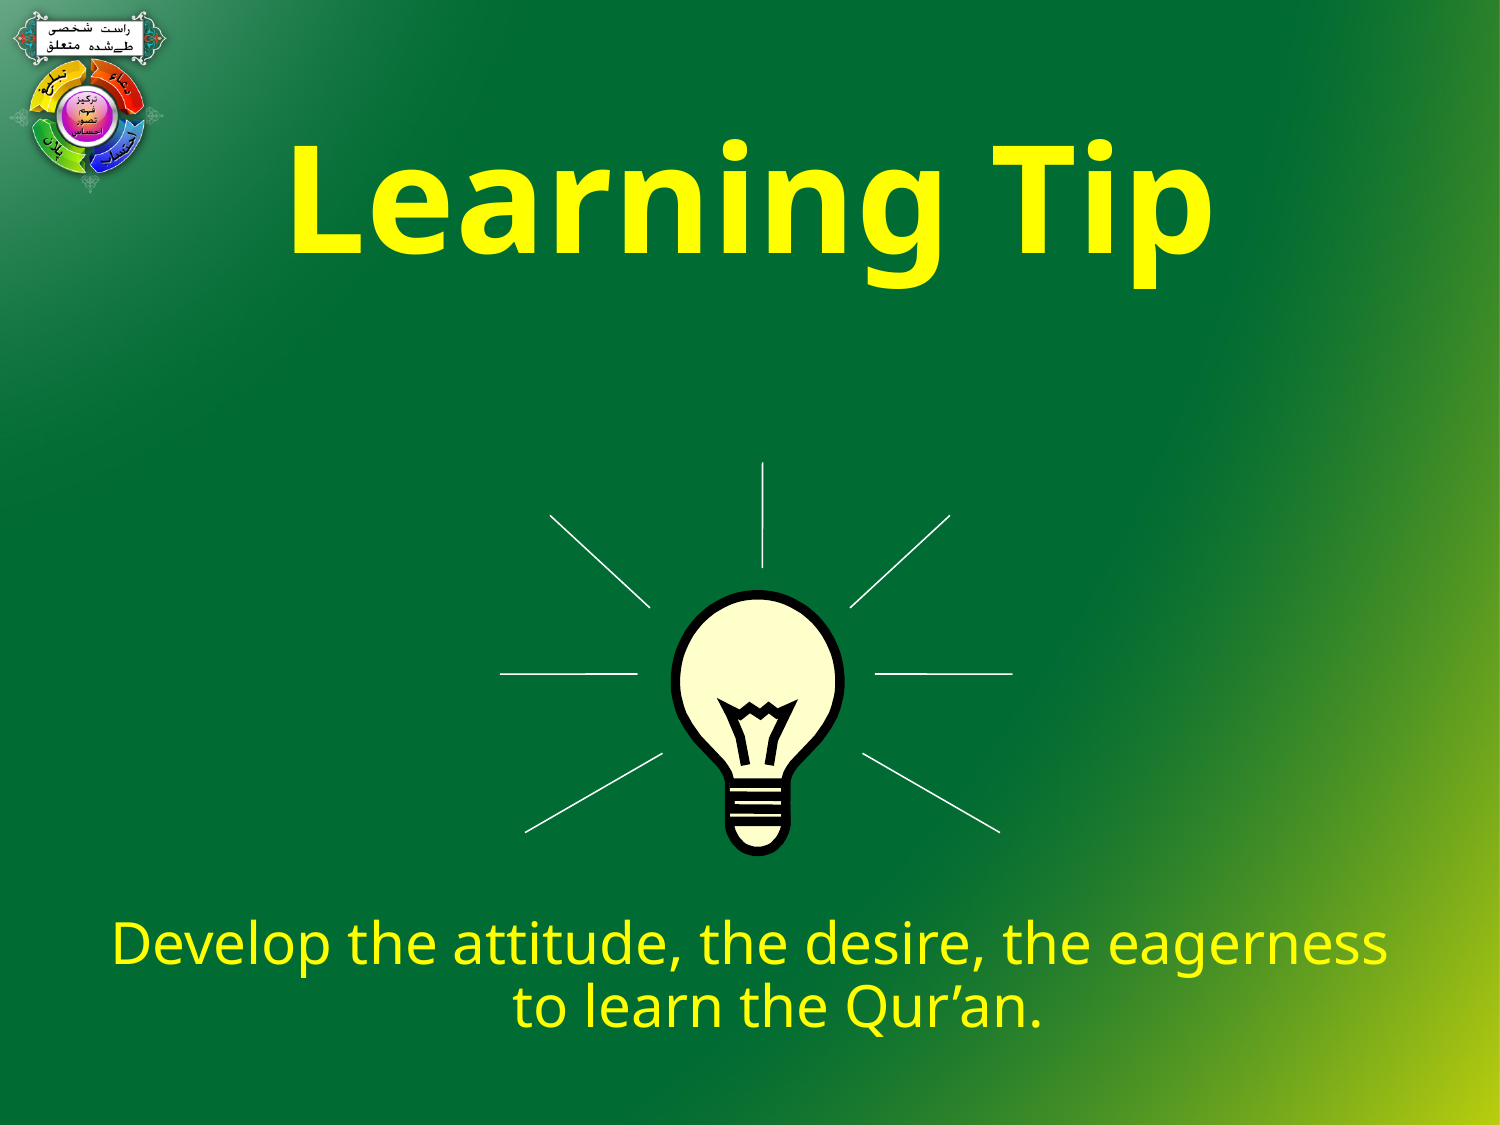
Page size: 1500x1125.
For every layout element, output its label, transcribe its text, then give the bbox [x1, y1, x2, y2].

list Develop the attitude, the desire, the eagerness to learn the Qur’an. [74, 906, 1426, 1051]
picture [0, 0, 1500, 1125]
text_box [499, 462, 1013, 851]
title Learning Tip [74, 99, 1426, 288]
